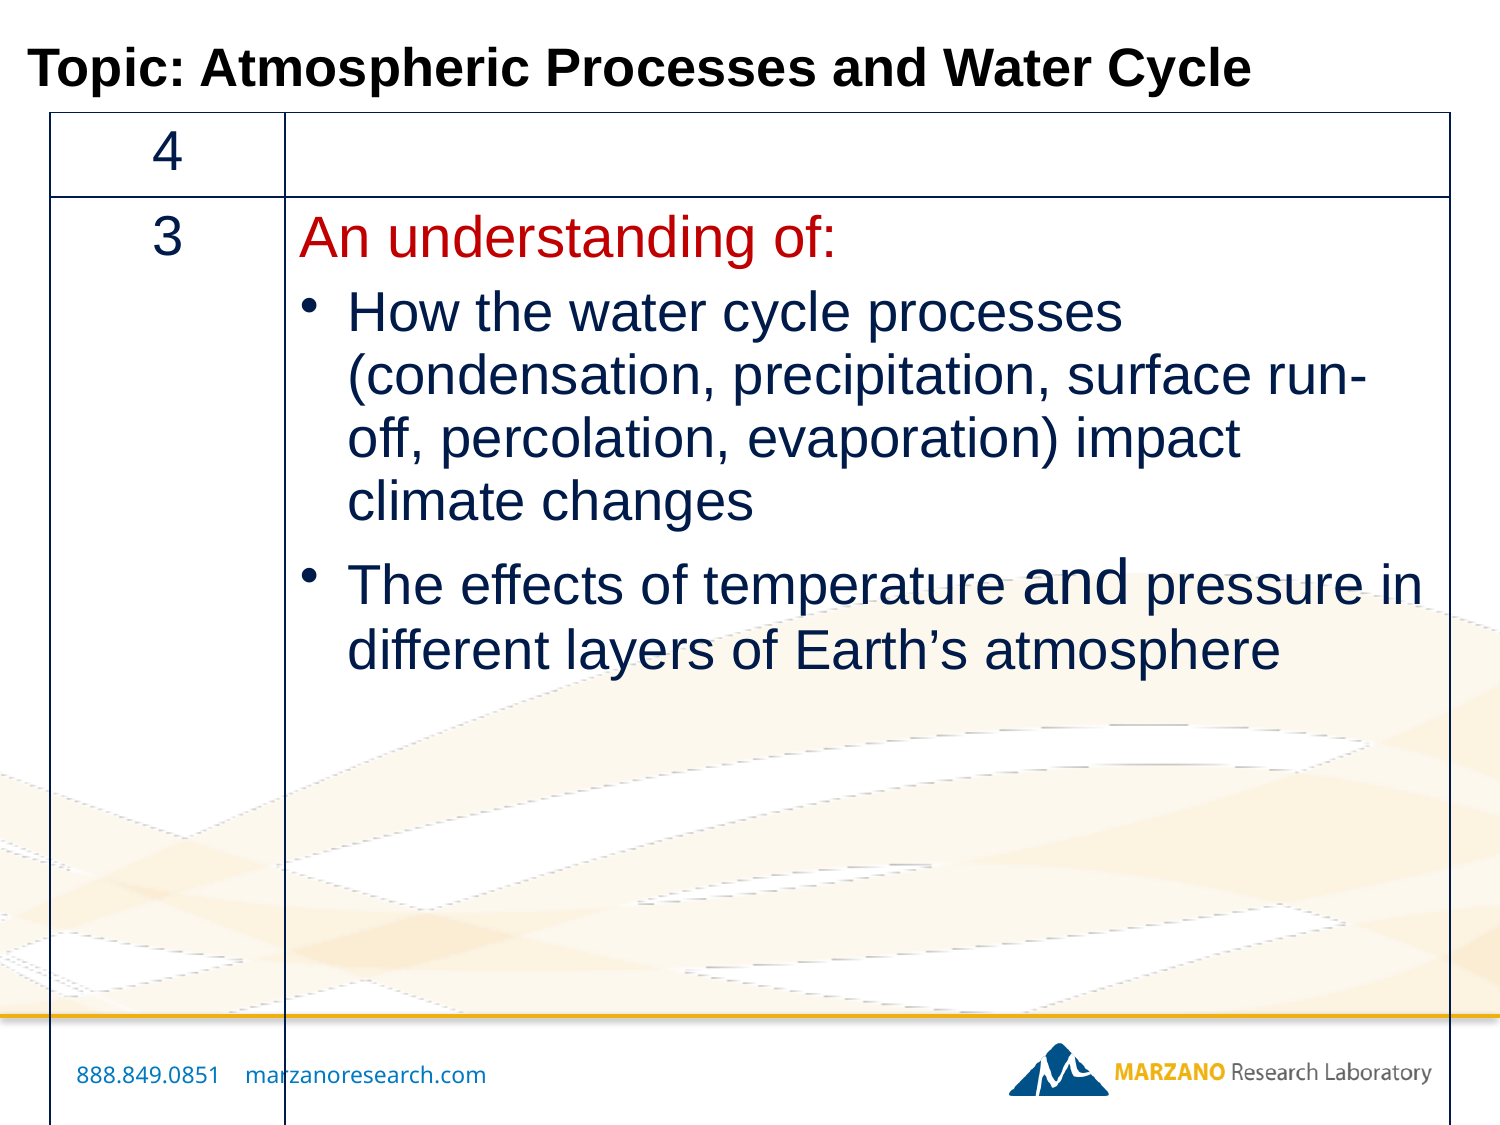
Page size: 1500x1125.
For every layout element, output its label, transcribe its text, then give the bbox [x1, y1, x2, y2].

table_cell An understanding of: How the water cycle processes (condensation, precipitation, surface run-off, percolation, evaporation) impact climate changes The effects of temperature and pressure in different layers of Earth’s atmosphere [286, 198, 1449, 1125]
table_header 4 [51, 113, 284, 196]
table_header [286, 113, 1449, 196]
table_cell 3 [51, 198, 284, 1125]
text_box Topic: Atmospheric Processes and Water Cycle [12, 24, 1269, 105]
